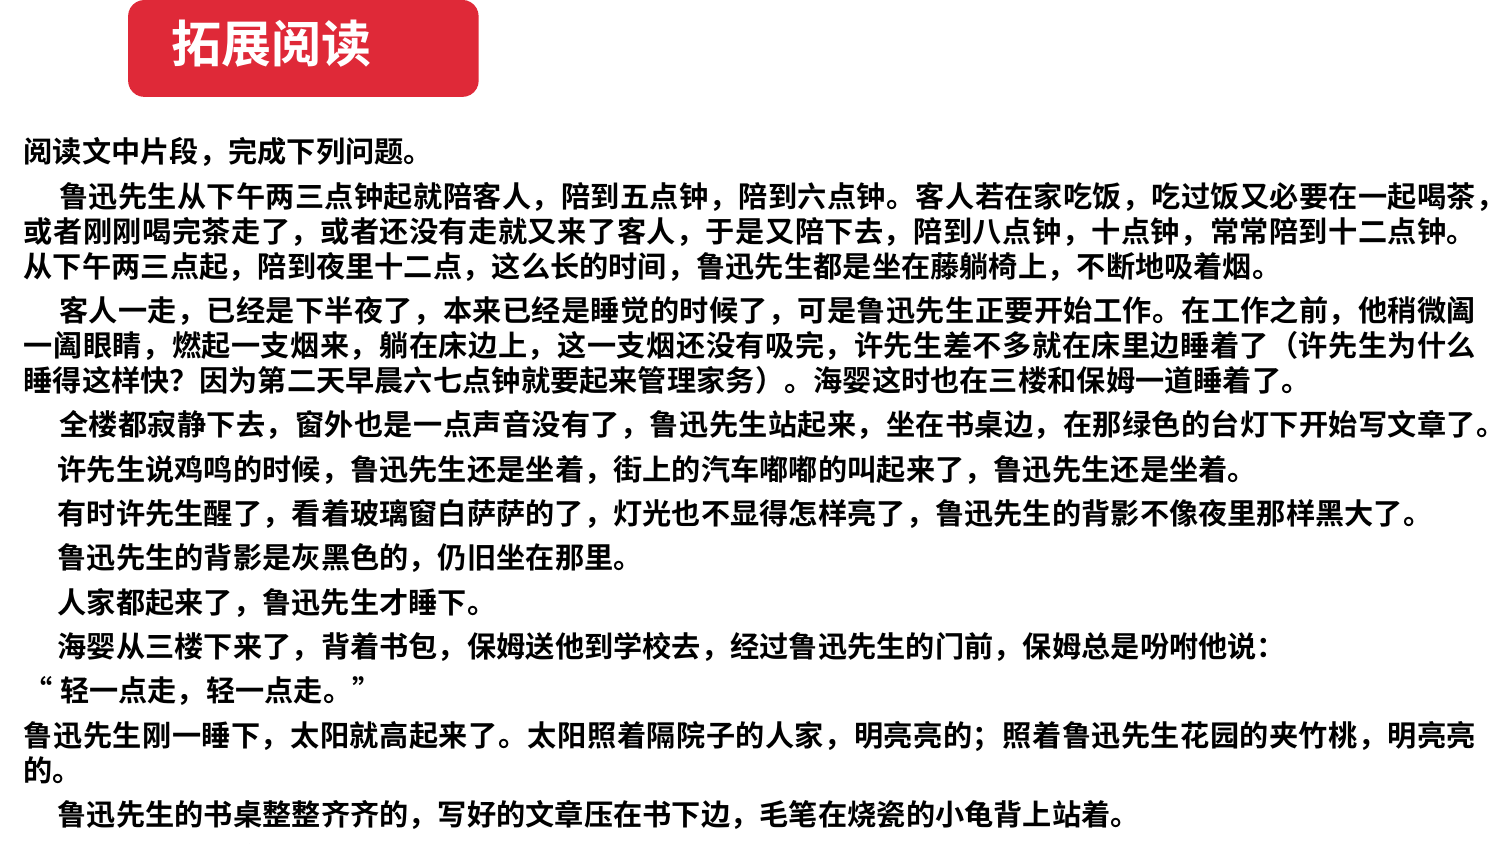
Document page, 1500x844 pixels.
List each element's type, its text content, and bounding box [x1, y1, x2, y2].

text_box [128, 0, 479, 97]
text_box 阅读文中片段，完成下列问题。 鲁迅先生从下午两三点钟起就陪客人，陪到五点钟，陪到六点钟。客人若在家吃饭，吃过饭又必要在一起喝茶，或者刚刚喝完茶走了，或者还没有走就又来了客人，于是又陪下去，陪到八点钟，十点钟，常常陪到十二点钟。从下午两三点起，陪到夜里十二点，这么长的时间，鲁迅先生都是坐在藤躺椅上，不断地吸着烟。 客人一走，已经是下半夜了，本来已经是睡觉的时候了，可是鲁迅先生正要开始工作。在工作之前，他稍微阖一阖眼睛，燃起一支烟来，躺在床边上，这一支烟还没有吸完，许先生差不多就在床里边睡着了（许先生为什么睡得这样快？因为第二天早晨六七点钟就要起来管理家务）。海婴这时也在三楼和保姆一道睡着了。 全楼都寂静下去，窗外也是一点声音没有了，鲁迅先生站起来，坐在书桌边，在那绿色的台灯下开始写文章了。 许先生说鸡鸣的时候，鲁迅先生还是坐着，街上的汽车嘟嘟的叫起来了，鲁迅先生还是坐着。 有时许先生醒了，看着玻璃窗白萨萨的了，灯光也不显得怎样亮了，鲁迅先生的背影不像夜里那样黑大了。 鲁迅先生的背影是灰黑色的，仍旧坐在那里。 人家都起来了，鲁迅先生才睡下。 海婴从三楼下来了，背着书包，保姆送他到学校去，经过鲁迅先生的门前，保姆总是吩咐他说： “轻一点走，轻一点走。” 鲁迅先生刚一睡下，太阳就高起来了。太阳照着隔院子的人家，明亮亮的；照着鲁迅先生花园的夹竹桃，明亮亮的。 鲁迅先生的书桌整整齐齐的，写好的文章压在书下边，毛笔在烧瓷的小龟背上站着。 一双拖鞋停在床下，鲁迅先生在枕头上边睡着了。 [12, 127, 1488, 844]
